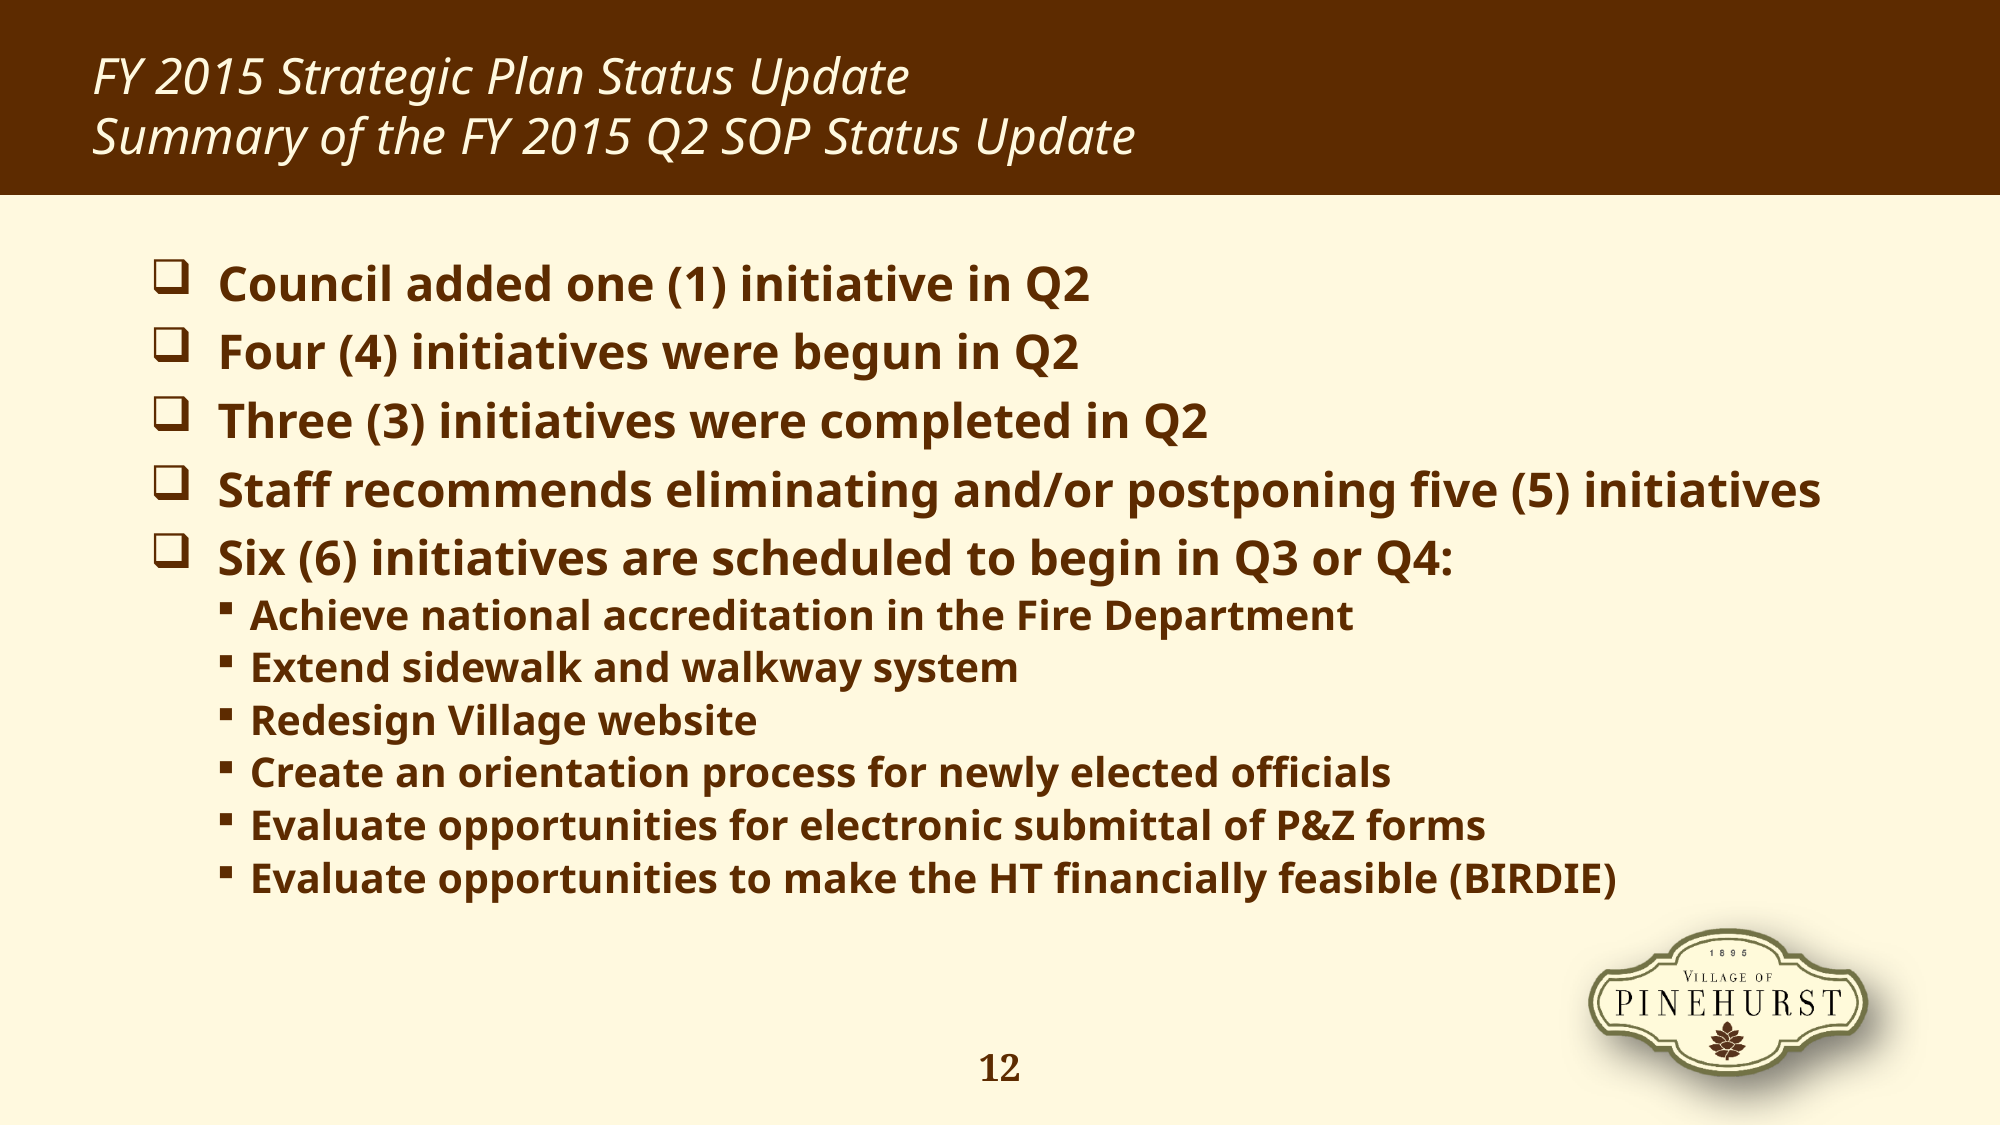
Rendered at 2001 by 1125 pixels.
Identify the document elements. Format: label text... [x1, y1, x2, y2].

picture [1526, 919, 1928, 1085]
list Council added one (1) initiative in Q2 Four (4) initiatives were begun in Q2 Three (3) initiatives were completed in Q2 Staff recommends eliminating and/or postponing five (5) initiatives Six (6) initiatives are scheduled to begin in Q3 or Q4: Achieve national accreditation in the Fire Department Extend sidewalk and walkway system Redesign Village website Create an orientation process for newly elected officials Evaluate opportunities for electronic submittal of P&Z forms Evaluate opportunities to make the HT financially feasible (BIRDIE) [135, 252, 1861, 922]
text_box FY 2015 Strategic Plan Status Update Summary of the FY 2015 Q2 SOP Status Update [78, 36, 1907, 172]
